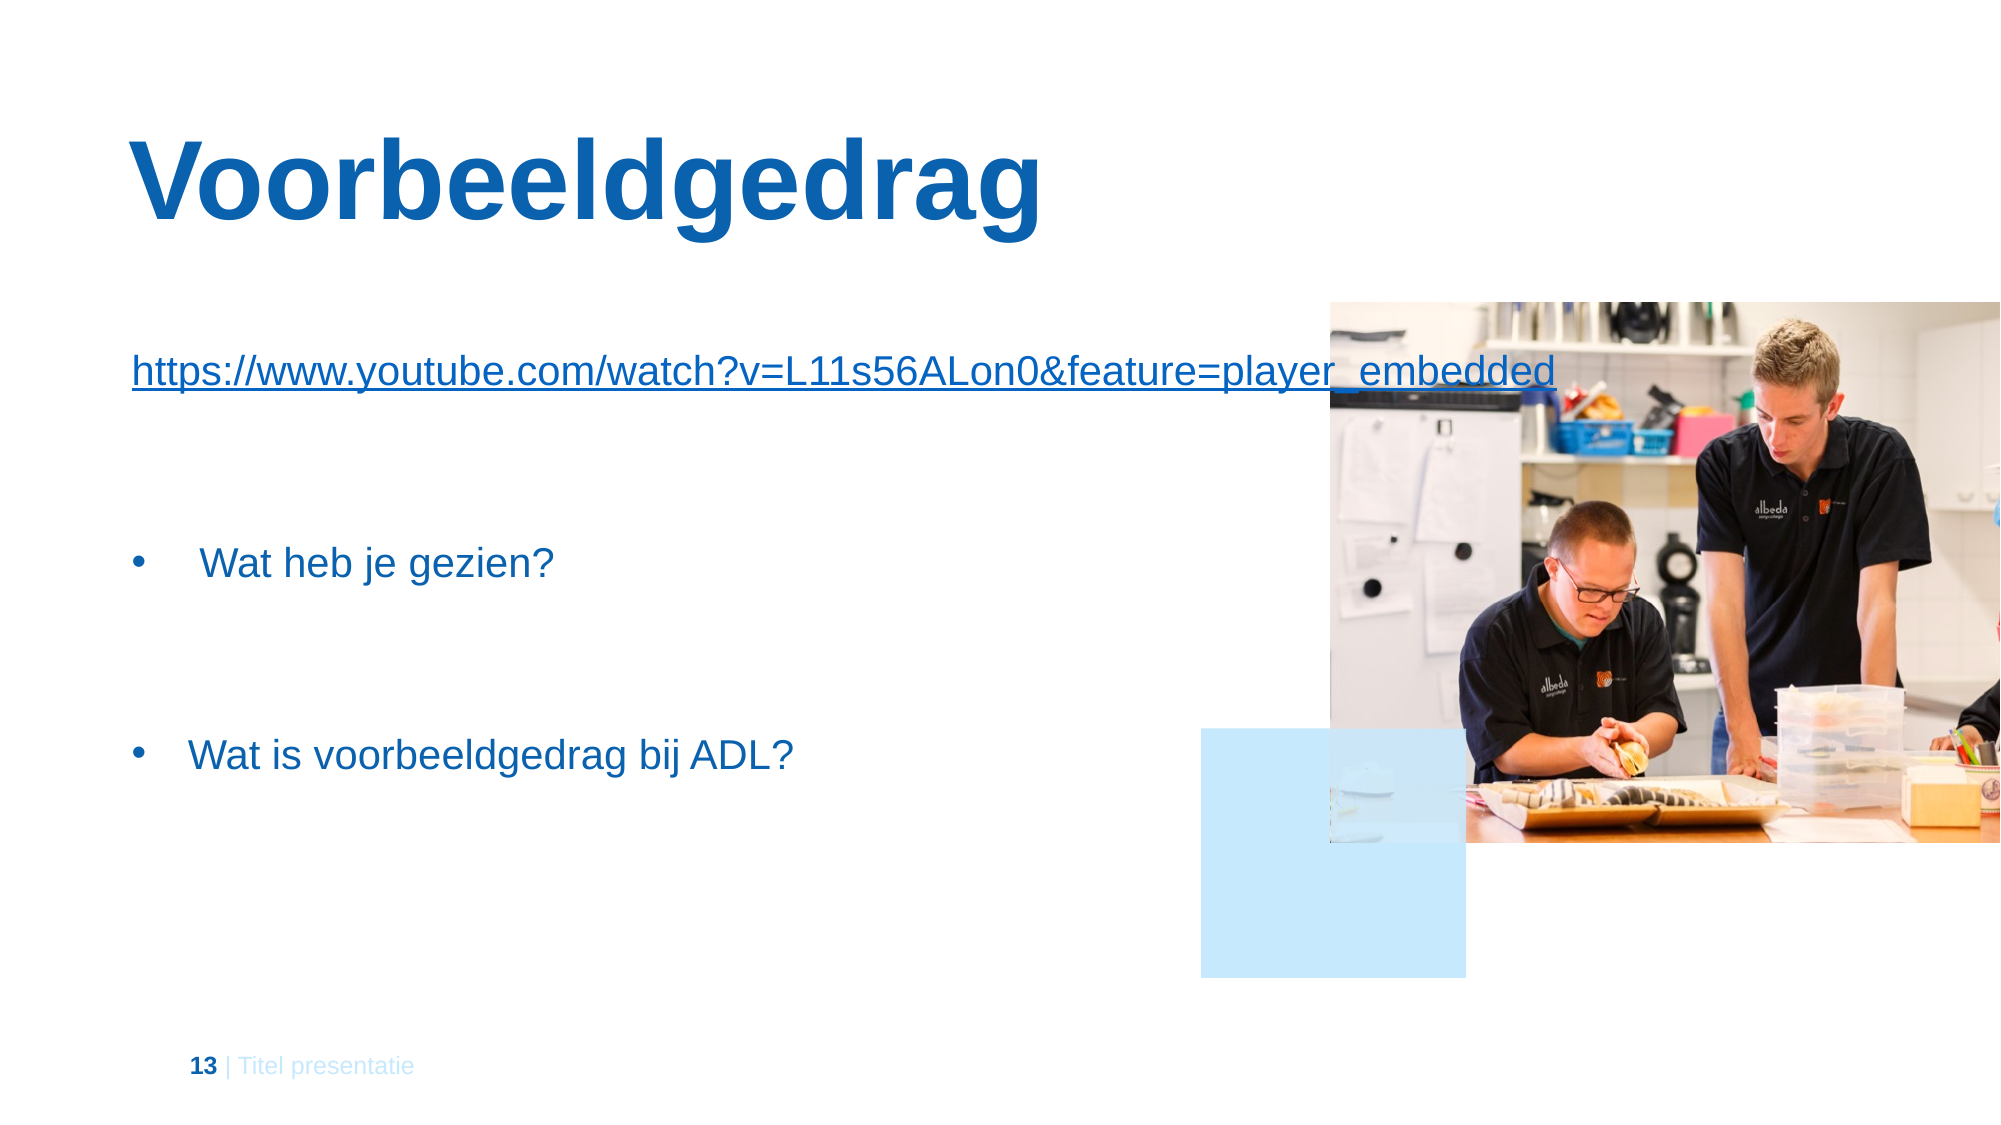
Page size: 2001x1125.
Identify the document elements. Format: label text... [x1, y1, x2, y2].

list https://www.youtube.com/watch?v=L11s56ALon0&feature=player_embedded Wat heb je gezien? Wat is voorbeeldgedrag bij ADL? [116, 311, 1851, 1000]
slide_number 13 | Titel presentatie [175, 1042, 626, 1103]
picture [1330, 302, 2000, 843]
list Voorbeeldgedrag [114, 115, 1308, 265]
